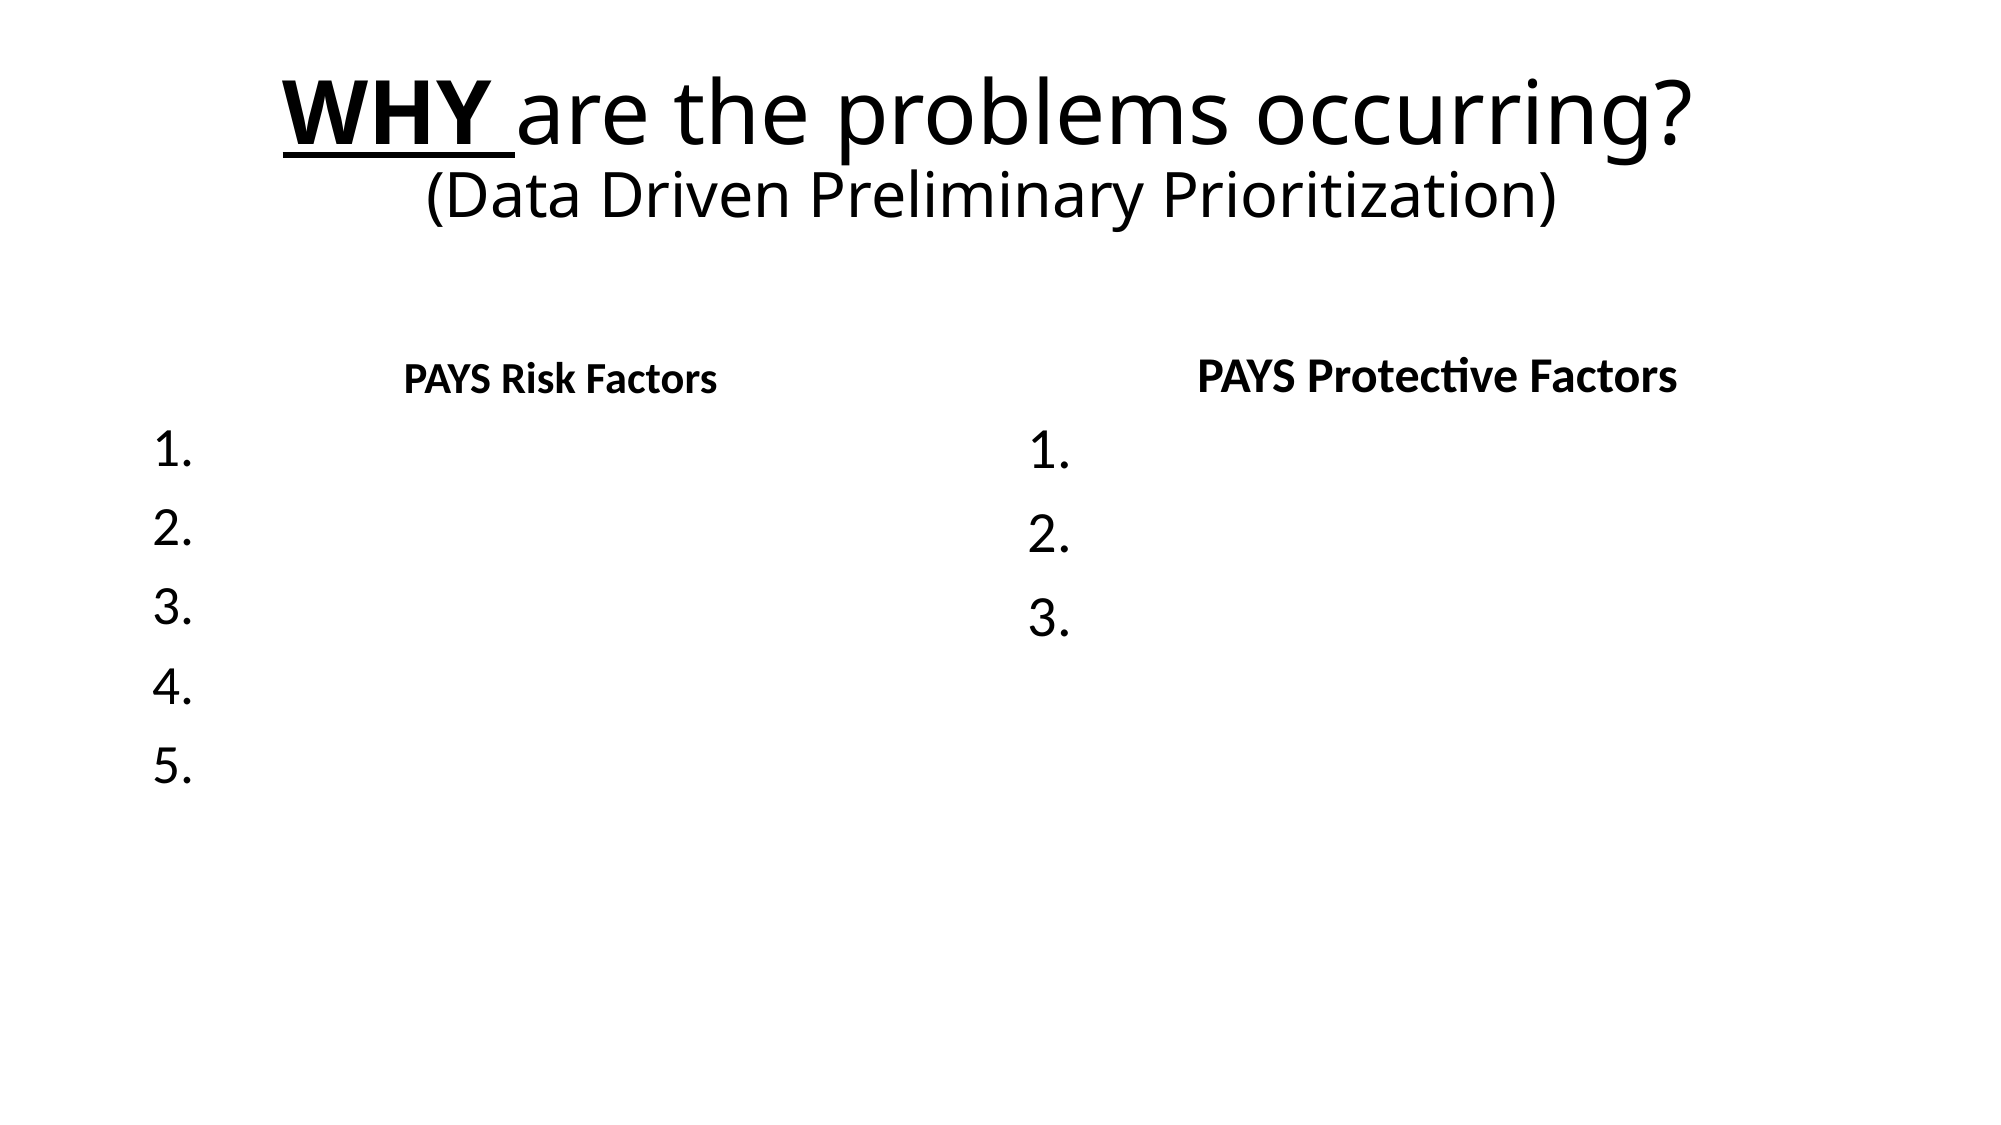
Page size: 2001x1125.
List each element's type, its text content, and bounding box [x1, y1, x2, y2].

list [137, 410, 984, 885]
list PAYS Risk Factors [137, 275, 984, 410]
title WHY are the problems occurring? (Data Driven Preliminary Prioritization) [137, 59, 1863, 240]
list PAYS Protective Factors [1012, 275, 1863, 410]
list [1012, 410, 1863, 1016]
